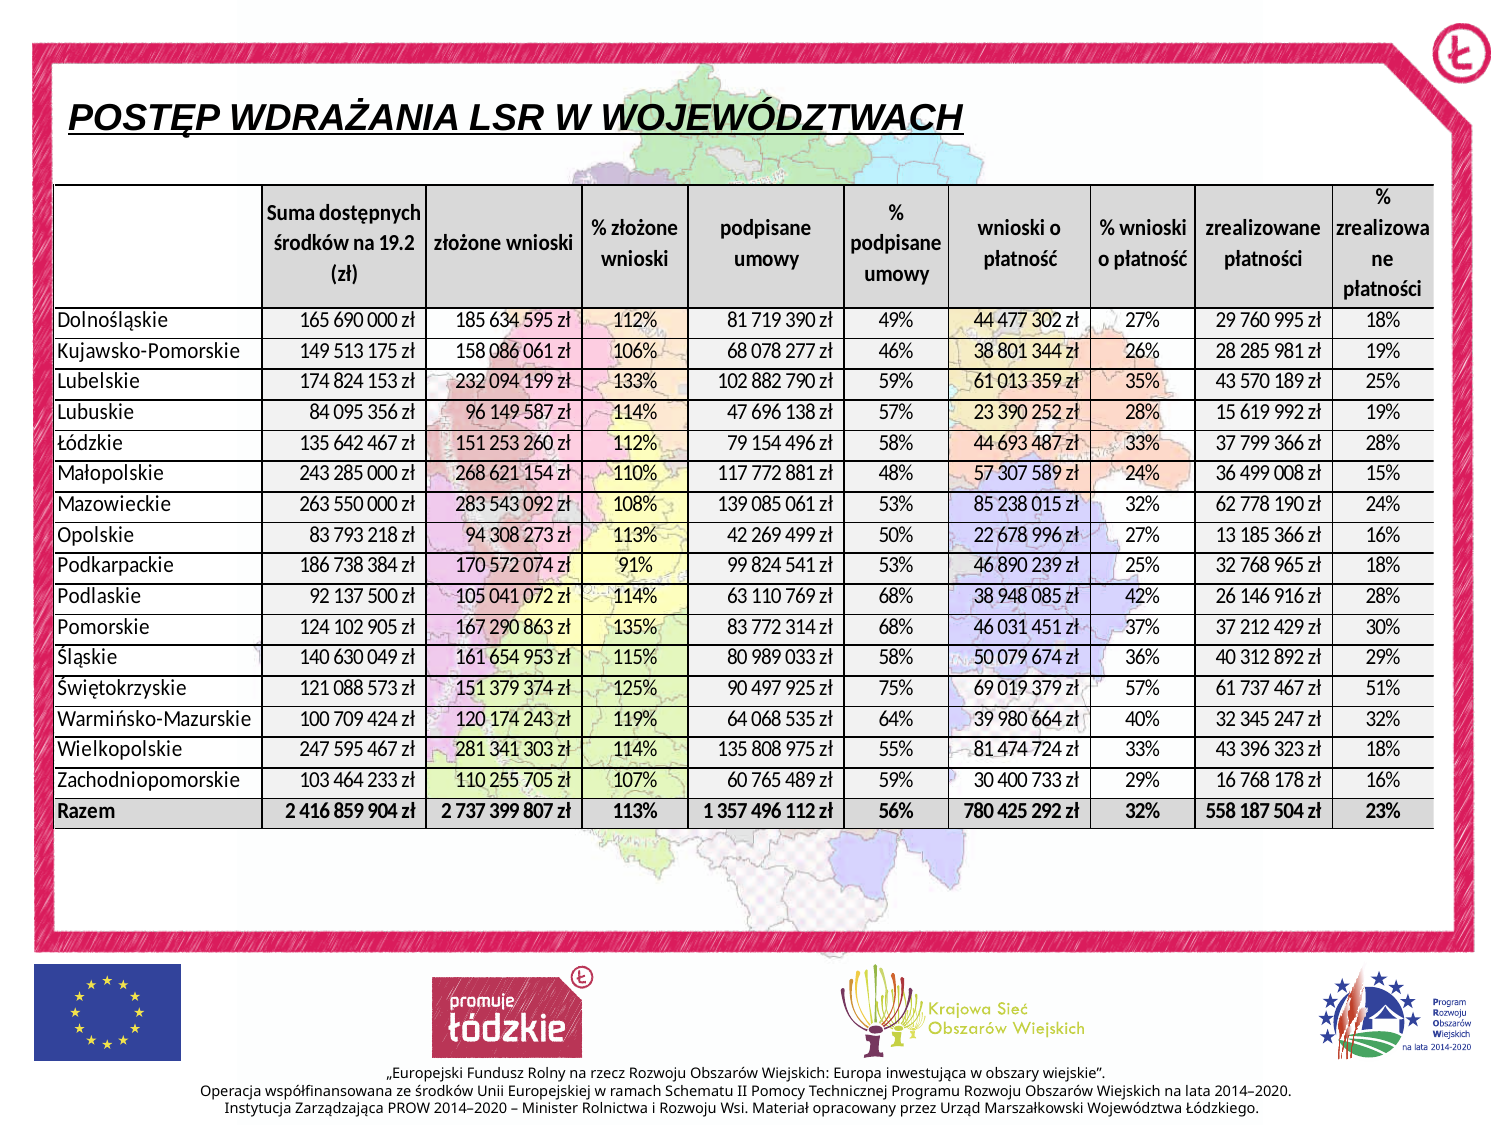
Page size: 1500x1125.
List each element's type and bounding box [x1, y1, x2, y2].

text_box [1265, 1071, 1307, 1124]
picture [31, 0, 1491, 1125]
text_box [52, 184, 1436, 831]
text_box [185, 1071, 232, 1124]
